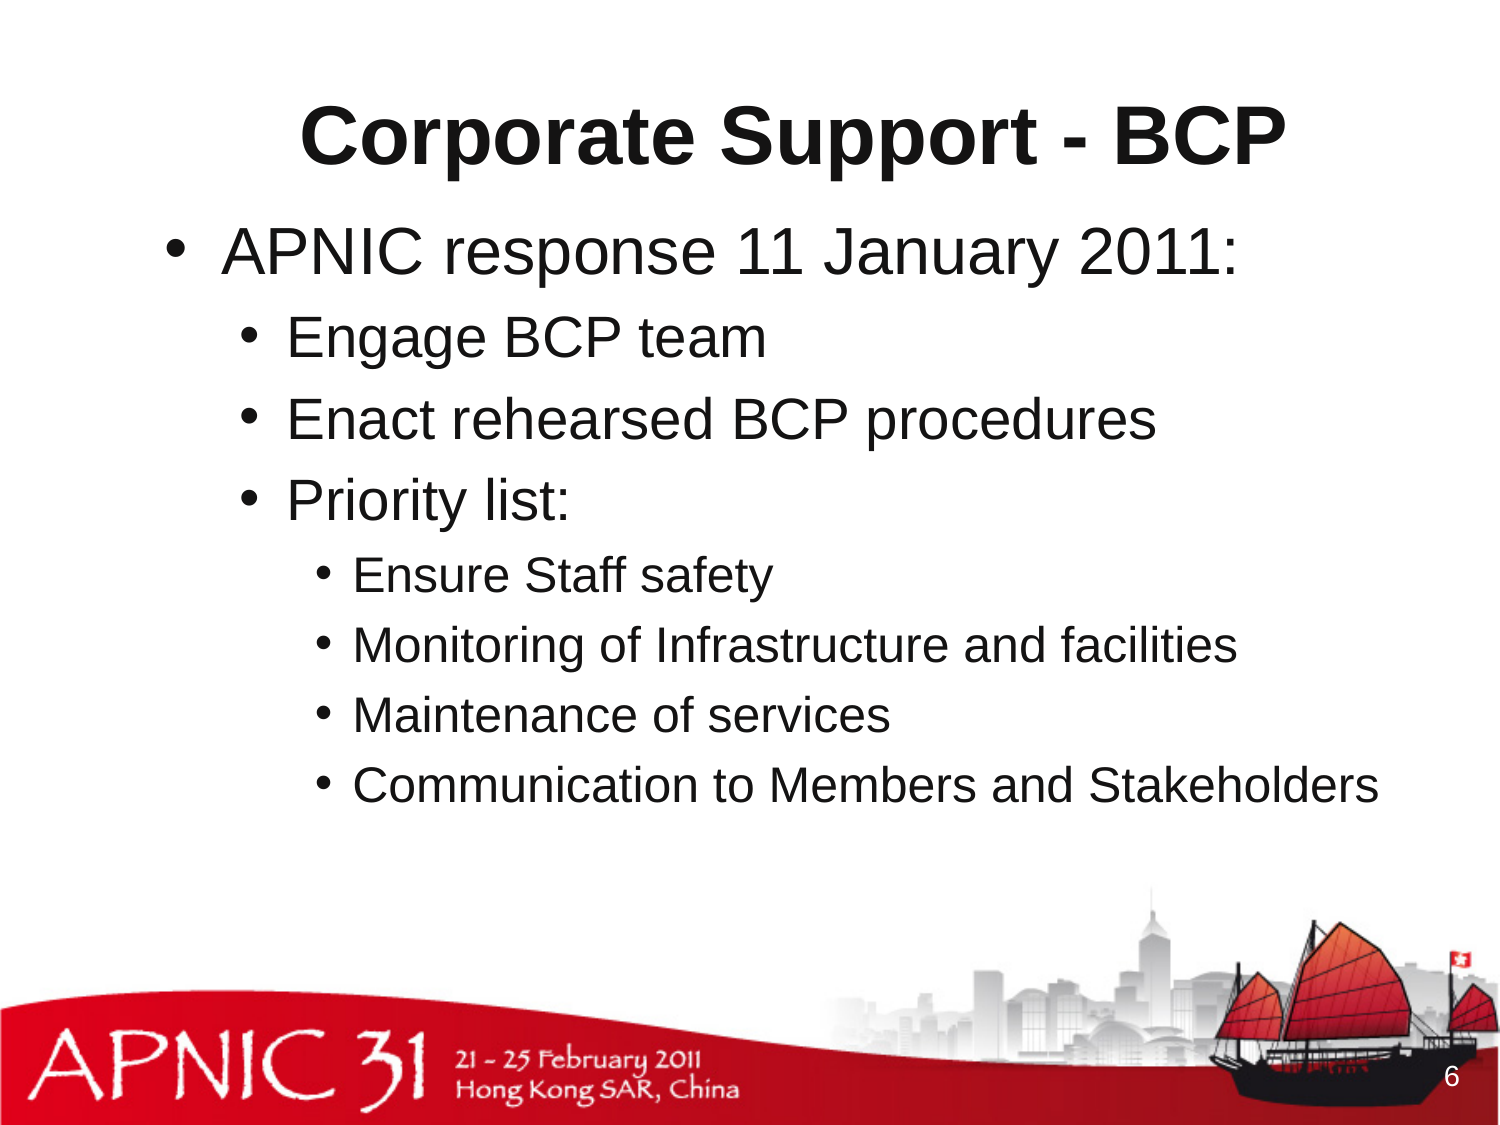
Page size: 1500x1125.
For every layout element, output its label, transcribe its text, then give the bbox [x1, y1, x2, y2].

list APNIC response 11 January 2011: Engage BCP team Enact rehearsed BCP procedures Priority list: Ensure Staff safety Monitoring of Infrastructure and facilities Maintenance of services Communication to Members and Stakeholders [150, 200, 1438, 1038]
title Corporate Support - BCP [149, 49, 1438, 213]
picture [0, 882, 1500, 1125]
slide_number 6 [1149, 1049, 1476, 1101]
